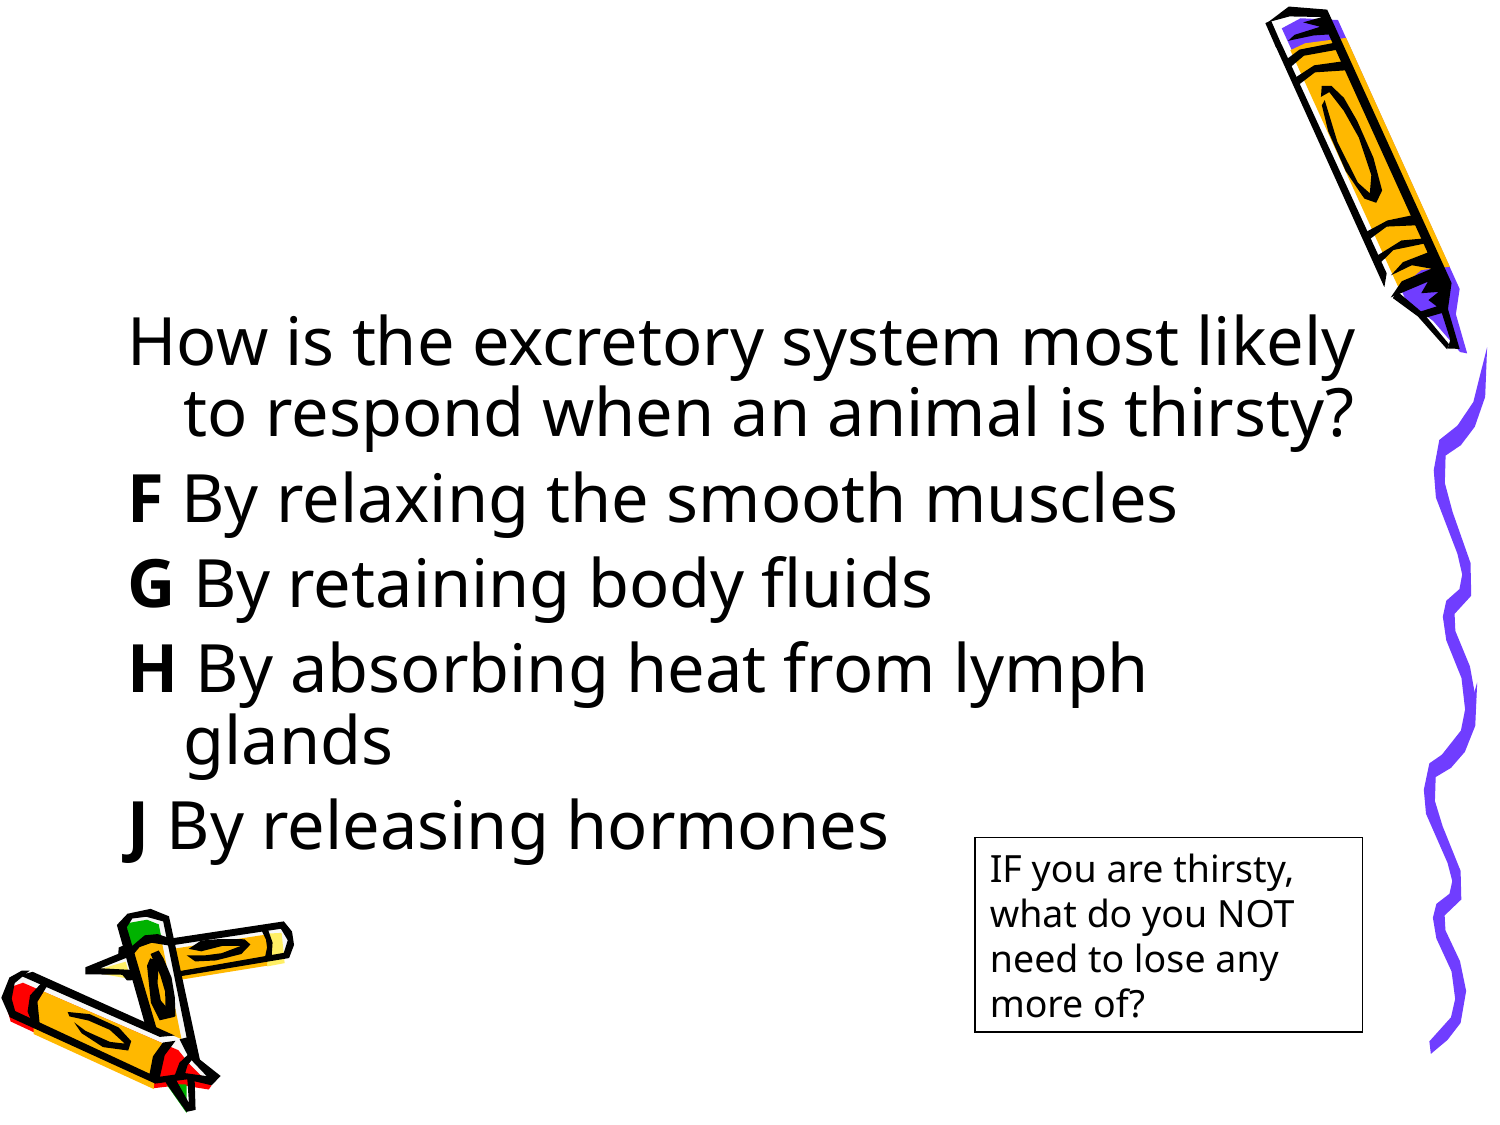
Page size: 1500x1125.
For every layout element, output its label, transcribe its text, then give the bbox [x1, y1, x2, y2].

list How is the excretory system most likely to respond when an animal is thirsty? F By relaxing the smooth muscles G By retaining body fluids H By absorbing heat from lymph glands J By releasing hormones [112, 299, 1376, 901]
text_box IF you are thirsty, what do you NOT need to lose any more of? [974, 837, 1363, 1033]
